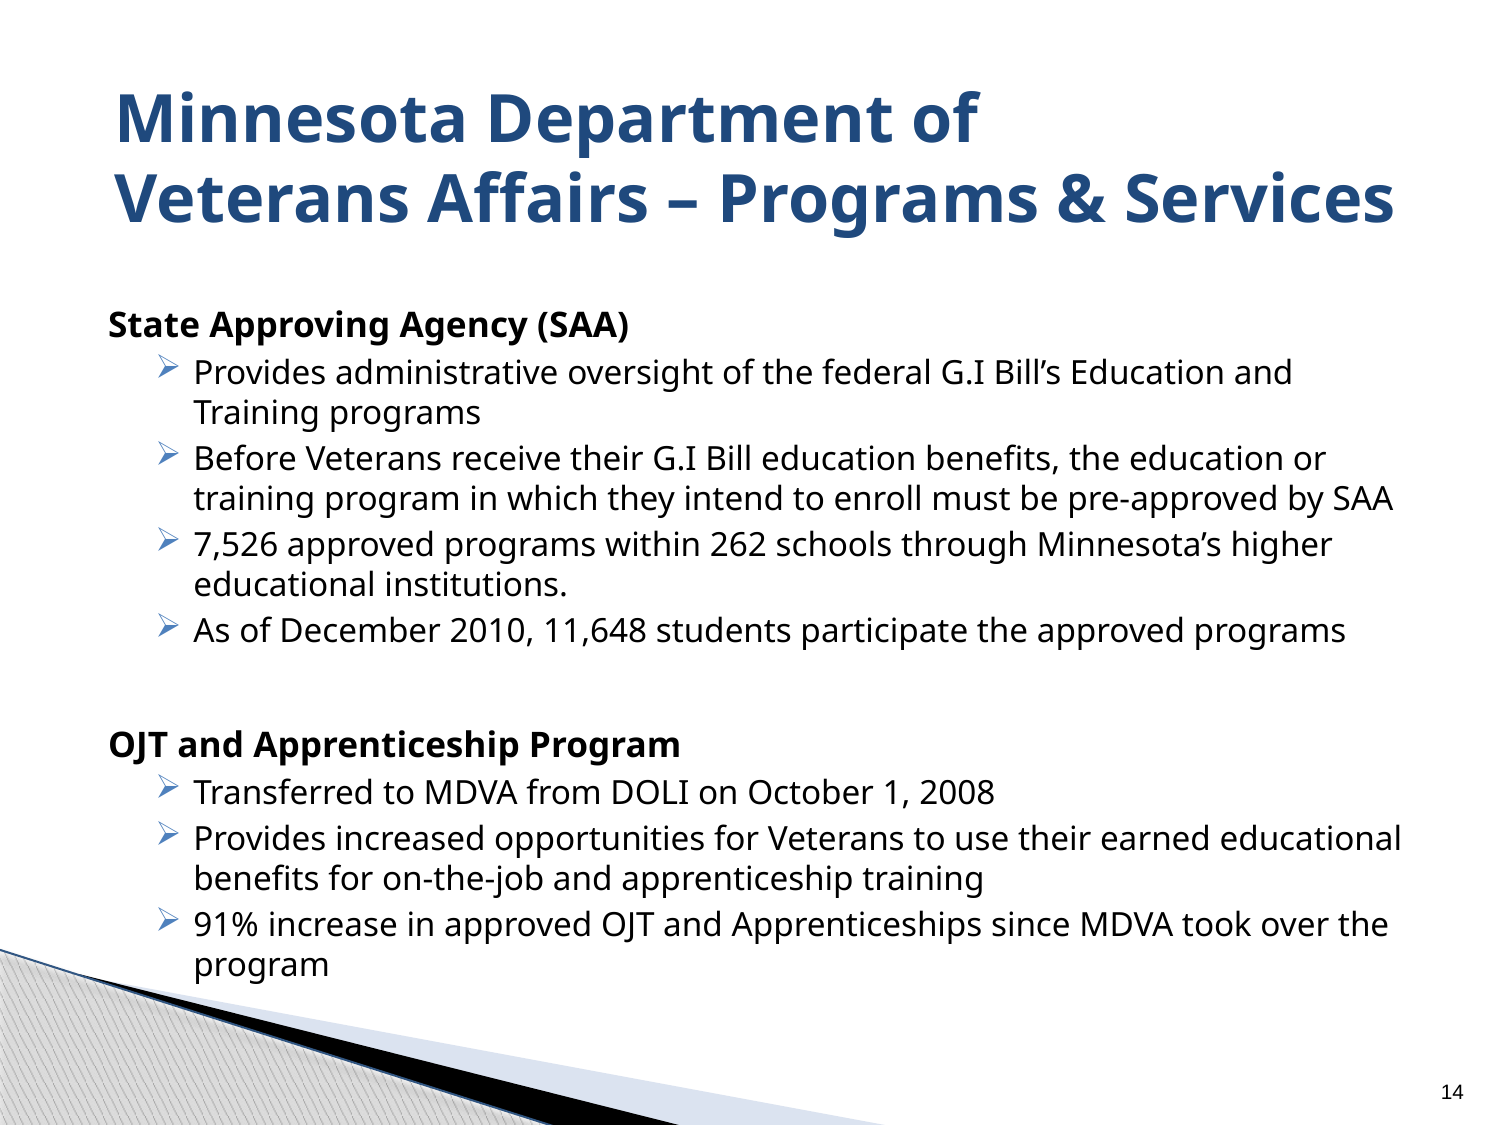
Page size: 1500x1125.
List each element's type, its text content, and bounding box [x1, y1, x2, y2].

list State Approving Agency (SAA) Provides administrative oversight of the federal G.I Bill’s Education and Training programs Before Veterans receive their G.I Bill education benefits, the education or training program in which they intend to enroll must be pre-approved by SAA 7,526 approved programs within 262 schools through Minnesota’s higher educational institutions. As of December 2010, 11,648 students participate the approved programs OJT and Apprenticeship Program Transferred to MDVA from DOLI on October 1, 2008 Provides increased opportunities for Veterans to use their earned educational benefits for on-the-job and apprenticeship training 91% increase in approved OJT and Apprenticeships since MDVA took over the program [75, 249, 1438, 1000]
slide_number 14 [1418, 1051, 1479, 1112]
title Minnesota Department of Veterans Affairs – Programs & Services [99, 62, 1450, 250]
